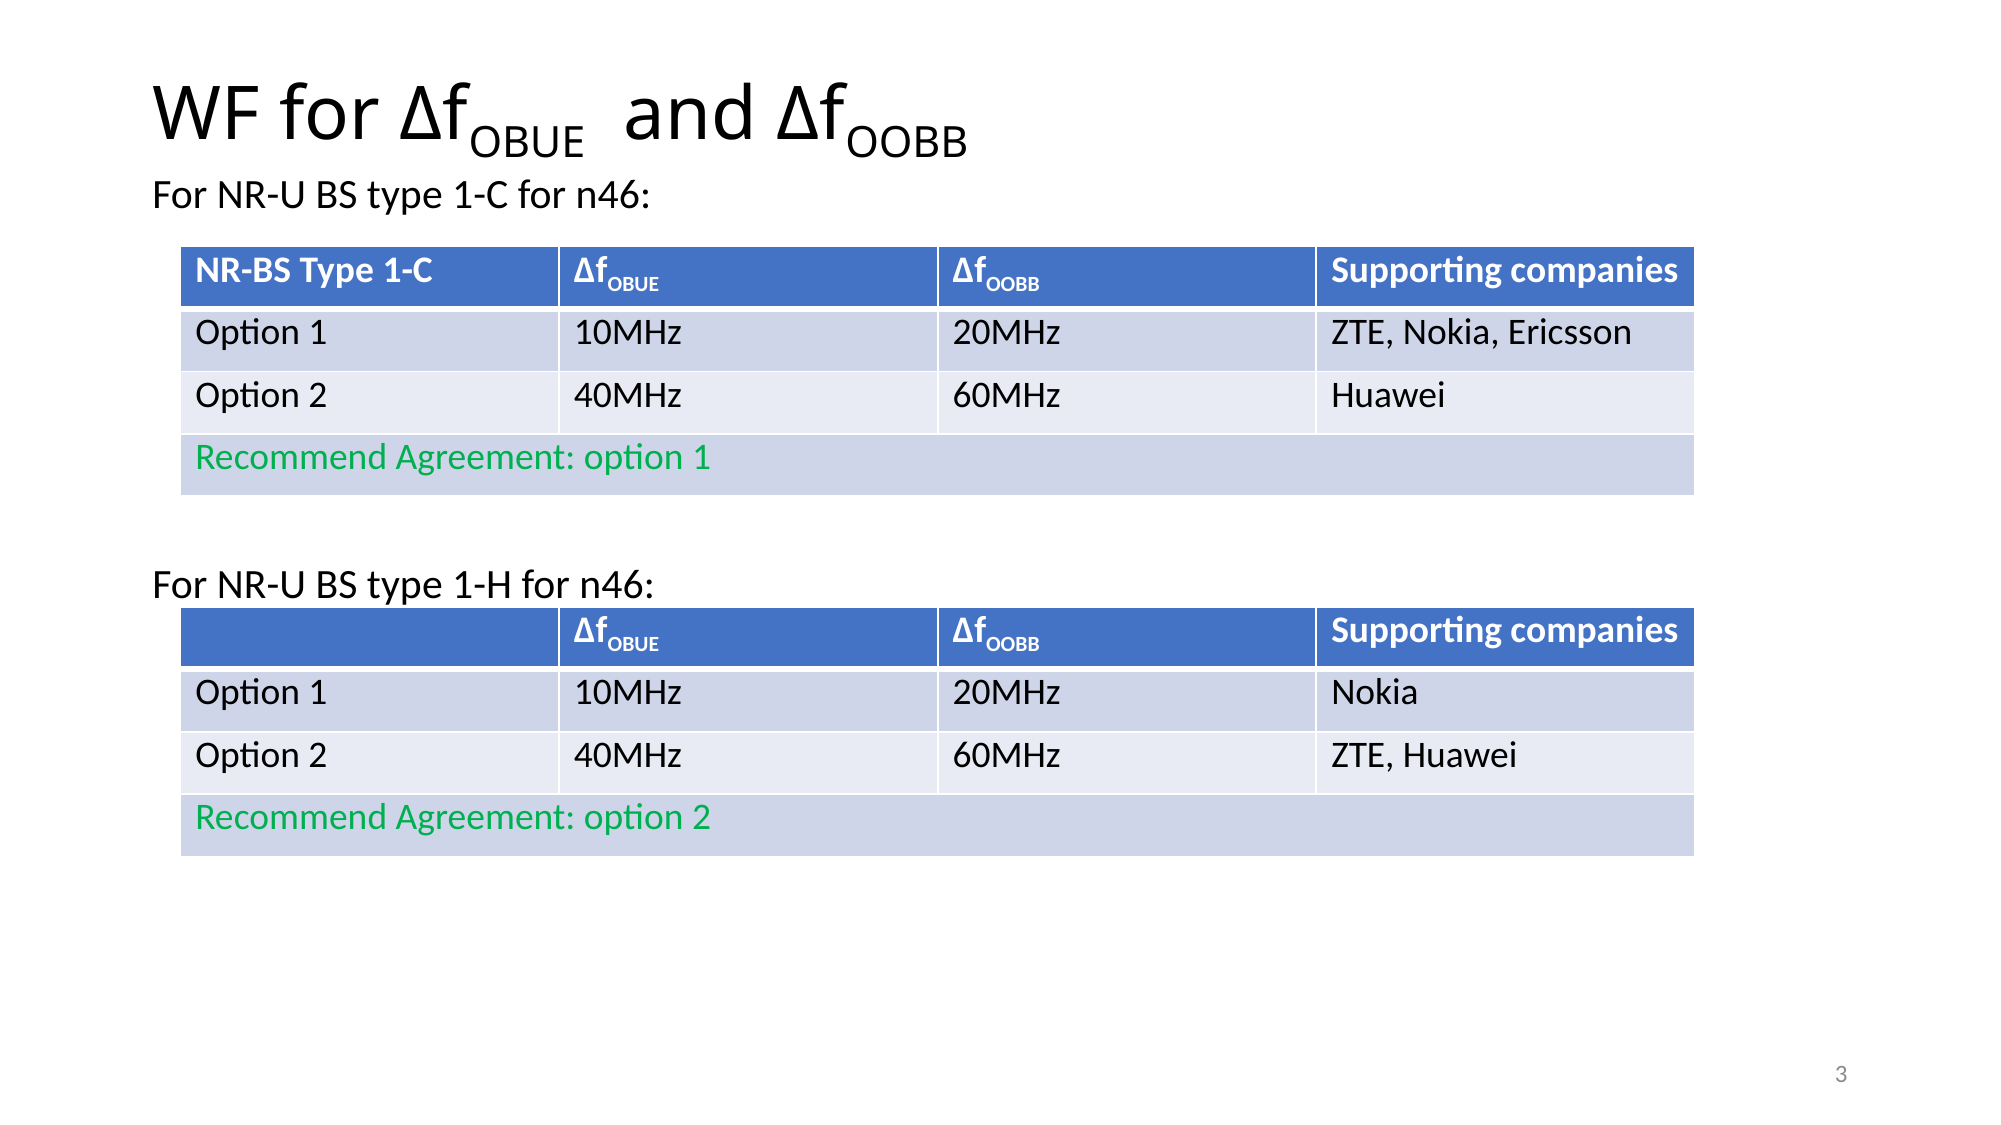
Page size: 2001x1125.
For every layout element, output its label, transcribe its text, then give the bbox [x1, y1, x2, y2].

table_cell Option 1 [181, 312, 558, 371]
title WF for ΔfOBUE and ΔfOOBB [137, 58, 1863, 164]
table_header Supporting companies [1317, 608, 1694, 666]
table_cell Option 2 [181, 372, 558, 433]
table_cell 60MHz [939, 372, 1315, 433]
table_cell Option 2 [181, 733, 558, 793]
table_header [181, 608, 558, 666]
table_cell 10MHz [560, 672, 937, 731]
table_cell Recommend Agreement: option 1 [181, 435, 1694, 495]
table_cell 20MHz [939, 672, 1315, 731]
table_cell 10MHz [560, 312, 937, 371]
table_header ΔfOBUE [560, 247, 937, 306]
table_cell 20MHz [939, 312, 1315, 371]
table_header Supporting companies [1317, 247, 1694, 306]
table_cell Huawei [1317, 372, 1694, 433]
table_cell 40MHz [560, 733, 937, 793]
table_cell Recommend Agreement: option 2 [181, 795, 1694, 856]
table_header ΔfOOBB [939, 247, 1315, 306]
table_header NR-BS Type 1-C [181, 247, 558, 306]
slide_number 3 [1412, 1042, 1863, 1103]
table_cell Nokia [1317, 672, 1694, 731]
table_header ΔfOBUE [560, 608, 937, 666]
table_cell ZTE, Nokia, Ericsson [1317, 312, 1694, 371]
table_cell 60MHz [939, 733, 1315, 793]
table_header ΔfOOBB [939, 608, 1315, 666]
table_cell 40MHz [560, 372, 937, 433]
table_cell ZTE, Huawei [1317, 733, 1694, 793]
table_cell Option 1 [181, 672, 558, 731]
list For NR-U BS type 1-C for n46: For NR-U BS type 1-H for n46: [137, 164, 1863, 1048]
